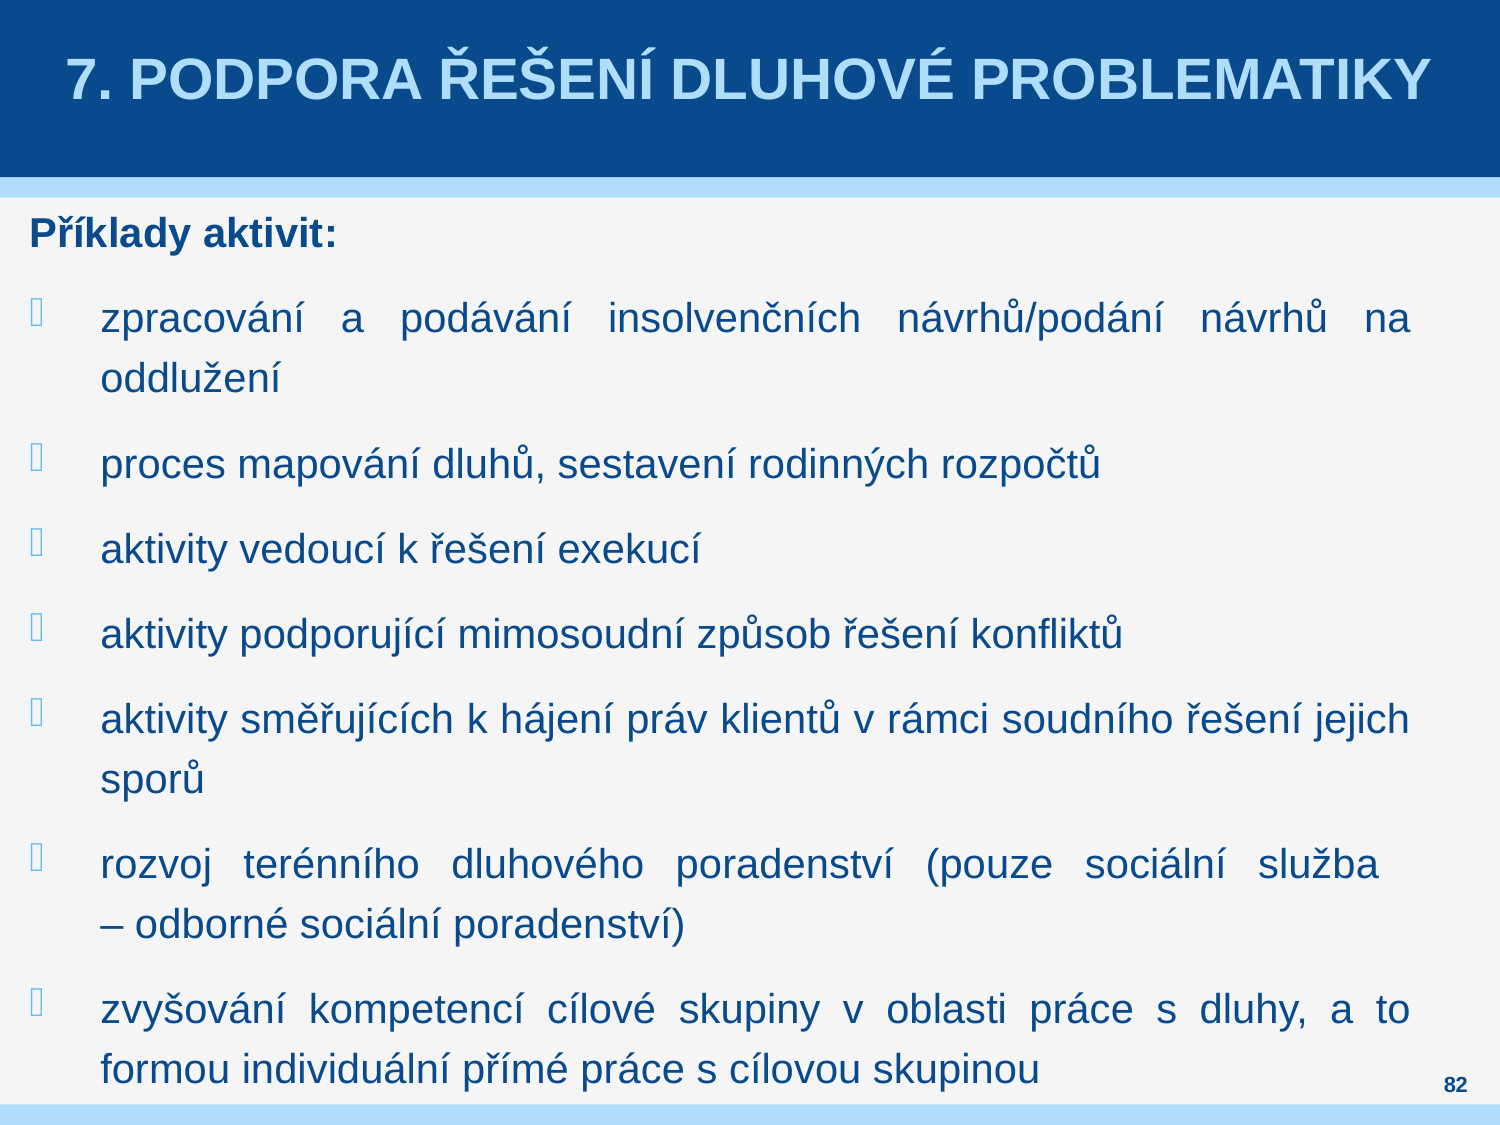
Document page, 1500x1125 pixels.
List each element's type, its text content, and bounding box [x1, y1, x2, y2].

list Příklady aktivit: zpracování a podávání insolvenčních návrhů/podání návrhů na oddlužení proces mapování dluhů, sestavení rodinných rozpočtů aktivity vedoucí k řešení exekucí aktivity podporující mimosoudní způsob řešení konfliktů aktivity směřujících k hájení práv klientů v rámci soudního řešení jejich sporů rozvoj terénního dluhového poradenství (pouze sociální služba – odborné sociální poradenství) zvyšování kompetencí cílové skupiny v oblasti práce s dluhy, a to formou individuální přímé práce s cílovou skupinou [29, 196, 1412, 1099]
slide_number 82 [1417, 1068, 1495, 1099]
title 7. Podpora řešení dluhové problematiky [59, 0, 1441, 232]
